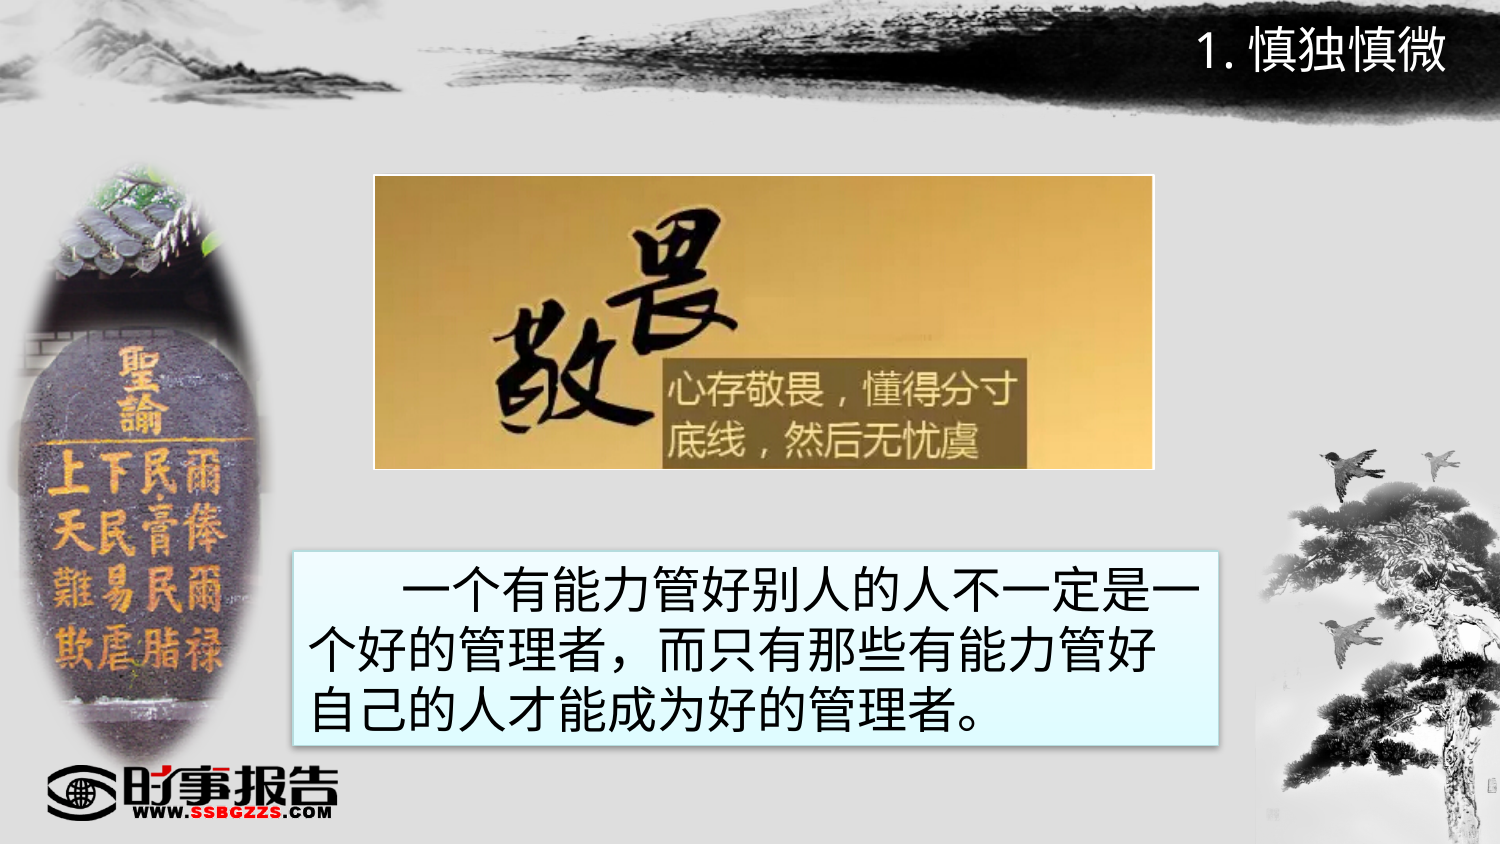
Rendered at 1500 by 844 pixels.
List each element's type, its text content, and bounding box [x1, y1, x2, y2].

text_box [1224, 421, 1500, 844]
text_box 一个有能力管好别人的人不一定是一个好的管理者，而只有那些有能力管好自己的人才能成为好的管理者。 [292, 550, 1219, 746]
picture [0, 0, 1500, 844]
